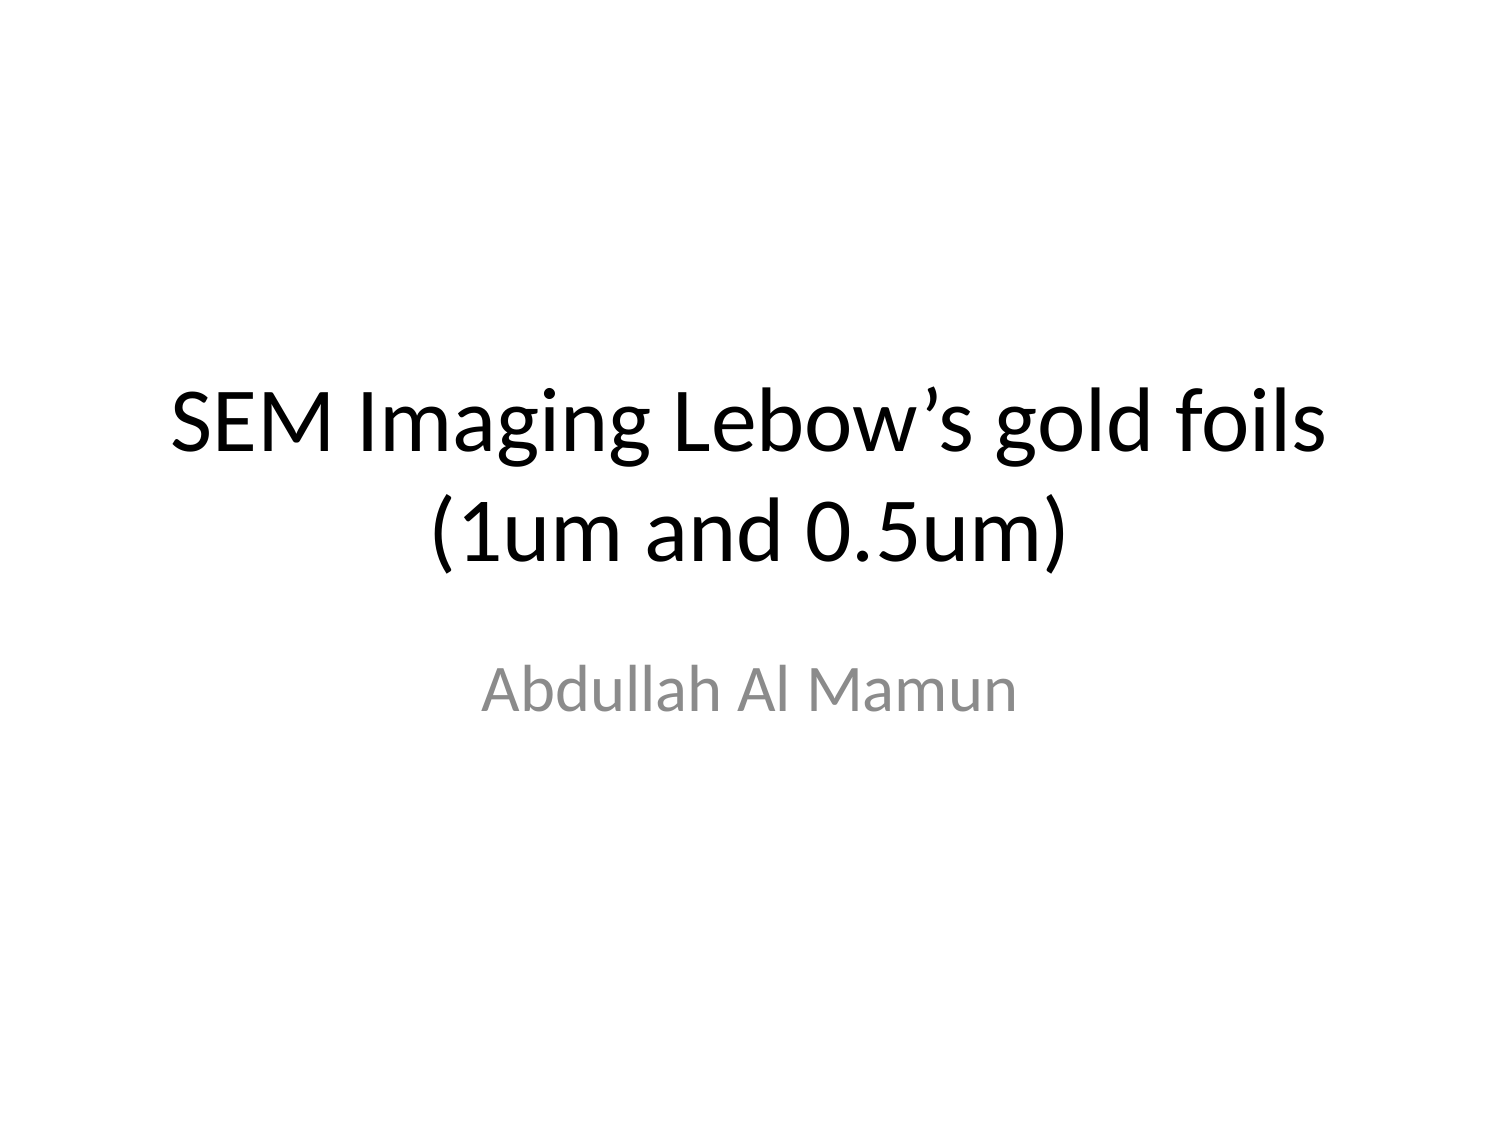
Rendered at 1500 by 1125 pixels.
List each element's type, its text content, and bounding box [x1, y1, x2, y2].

title SEM Imaging Lebow’s gold foils (1um and 0.5um) [112, 349, 1388, 591]
subtitle Abdullah Al Mamun [225, 637, 1275, 925]
